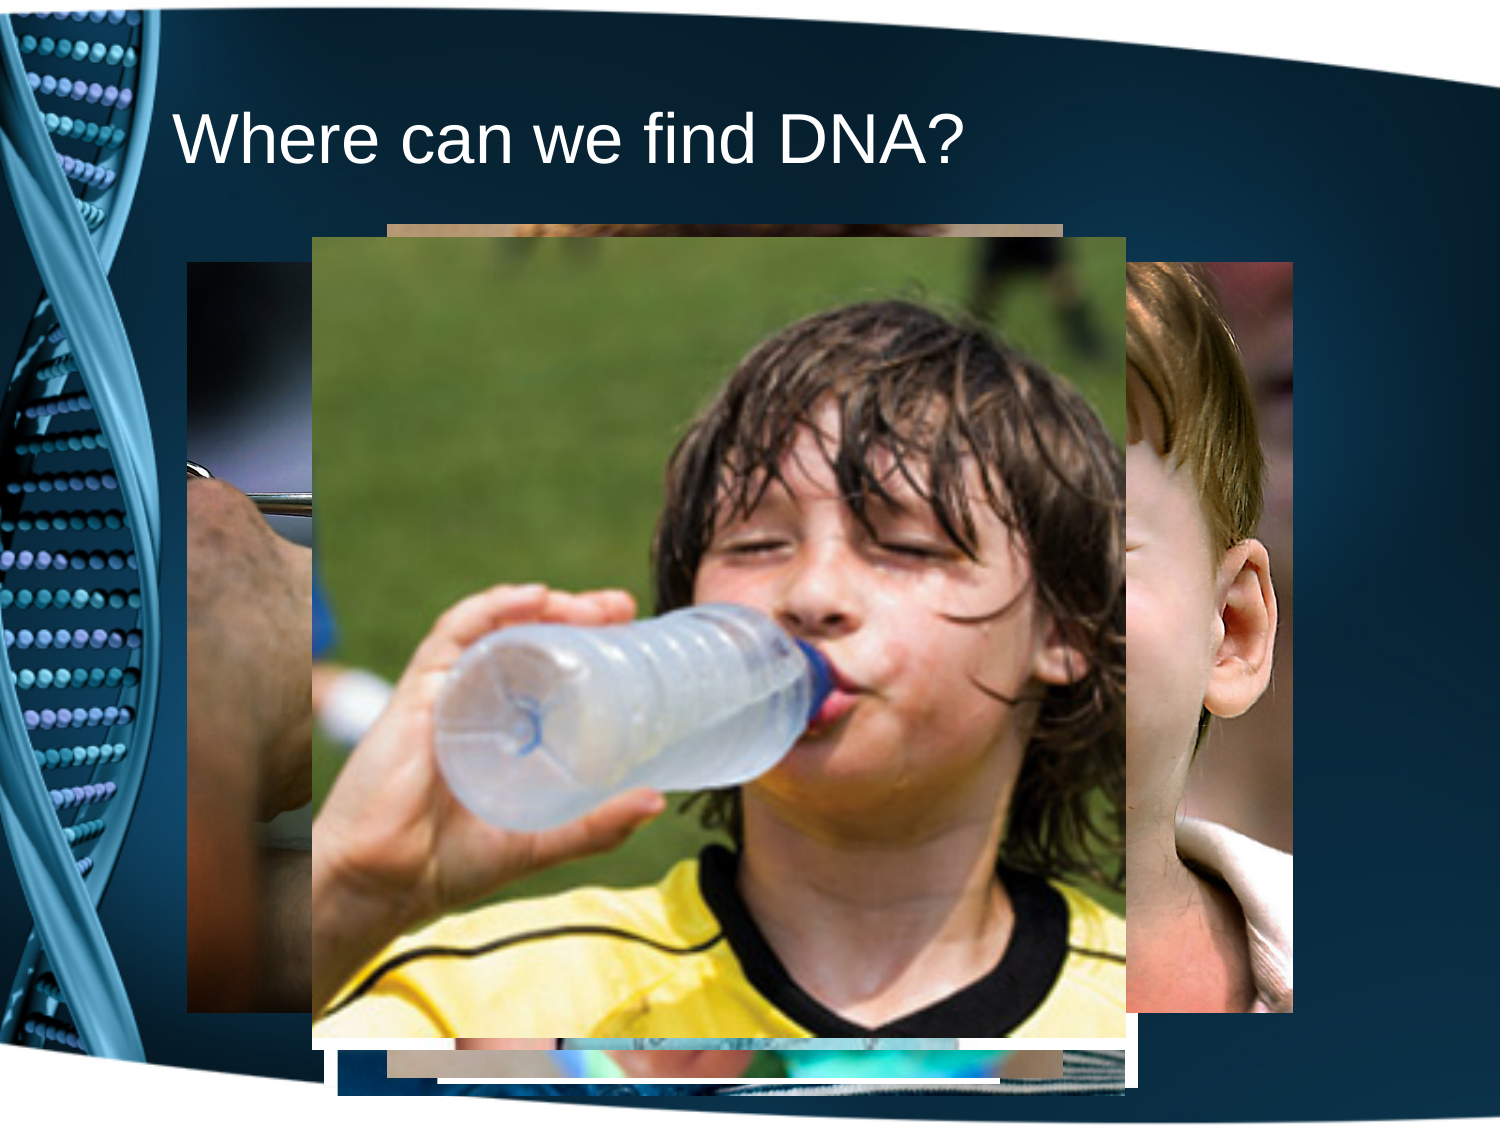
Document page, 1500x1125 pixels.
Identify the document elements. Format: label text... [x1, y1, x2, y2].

title Where can we find DNA? [157, 22, 1442, 249]
picture [0, 0, 1500, 1125]
